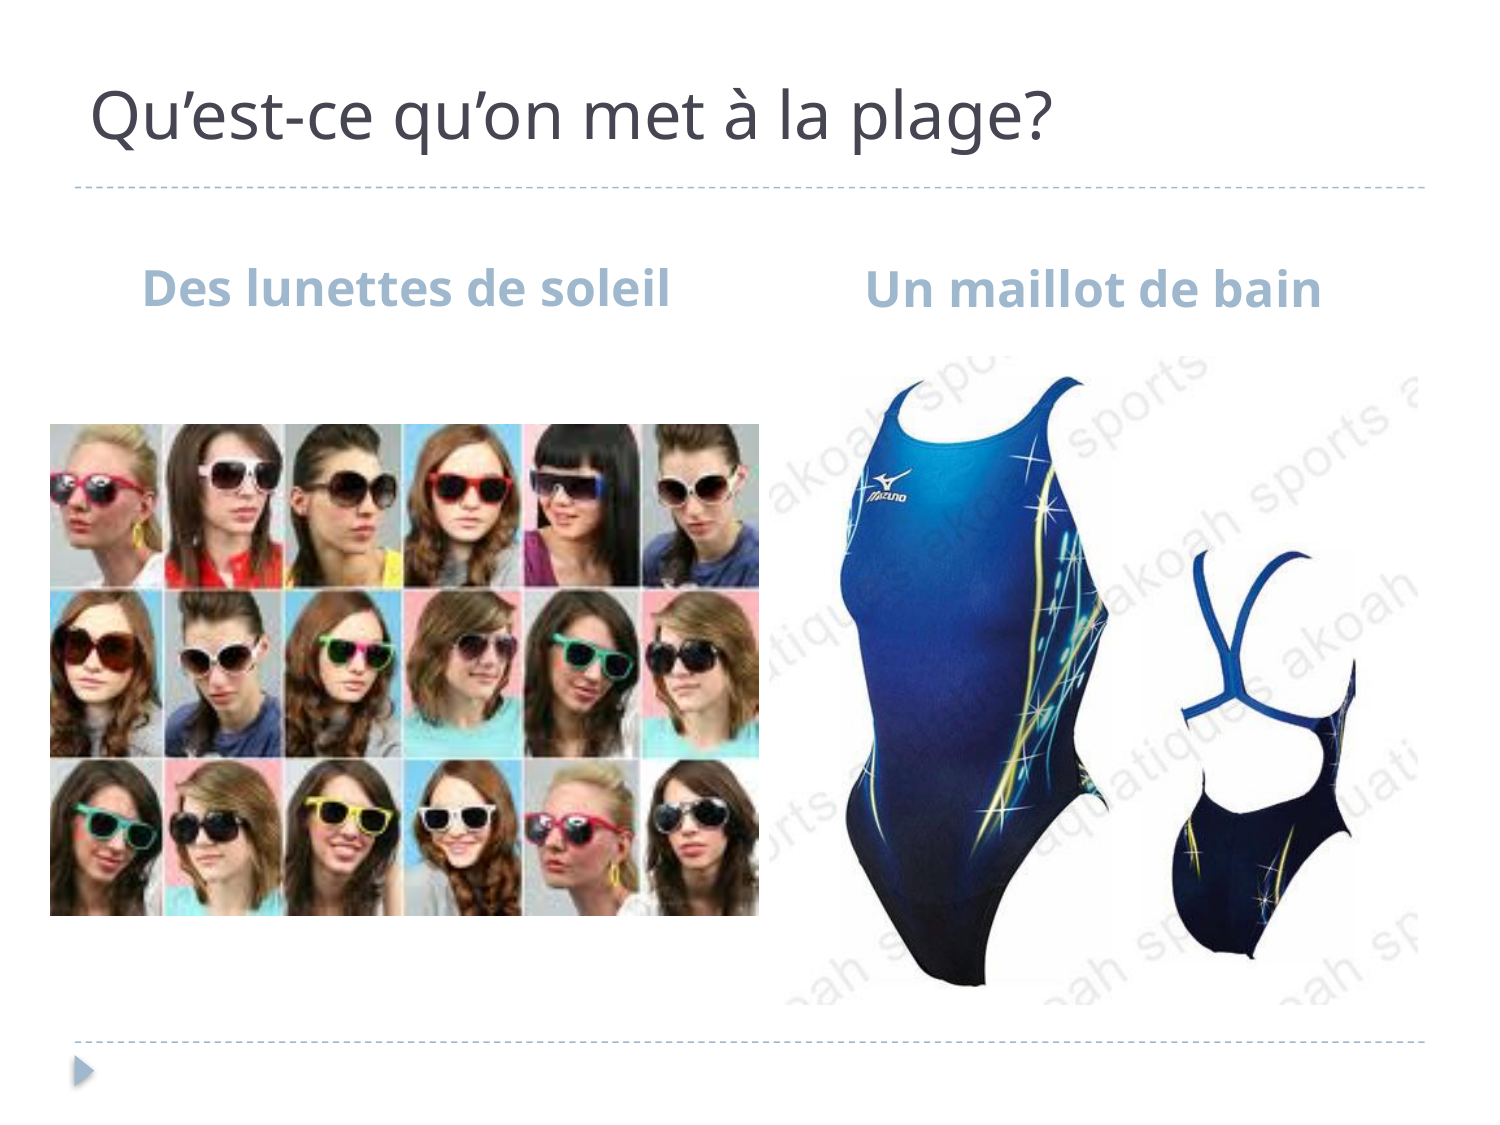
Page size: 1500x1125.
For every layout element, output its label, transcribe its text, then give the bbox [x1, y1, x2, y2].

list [769, 356, 1418, 1006]
list Des lunettes de soleil [75, 210, 738, 324]
title Qu’est-ce qu’on met à la plage? [75, 37, 1425, 188]
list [49, 424, 760, 917]
list Un maillot de bain [762, 212, 1426, 325]
